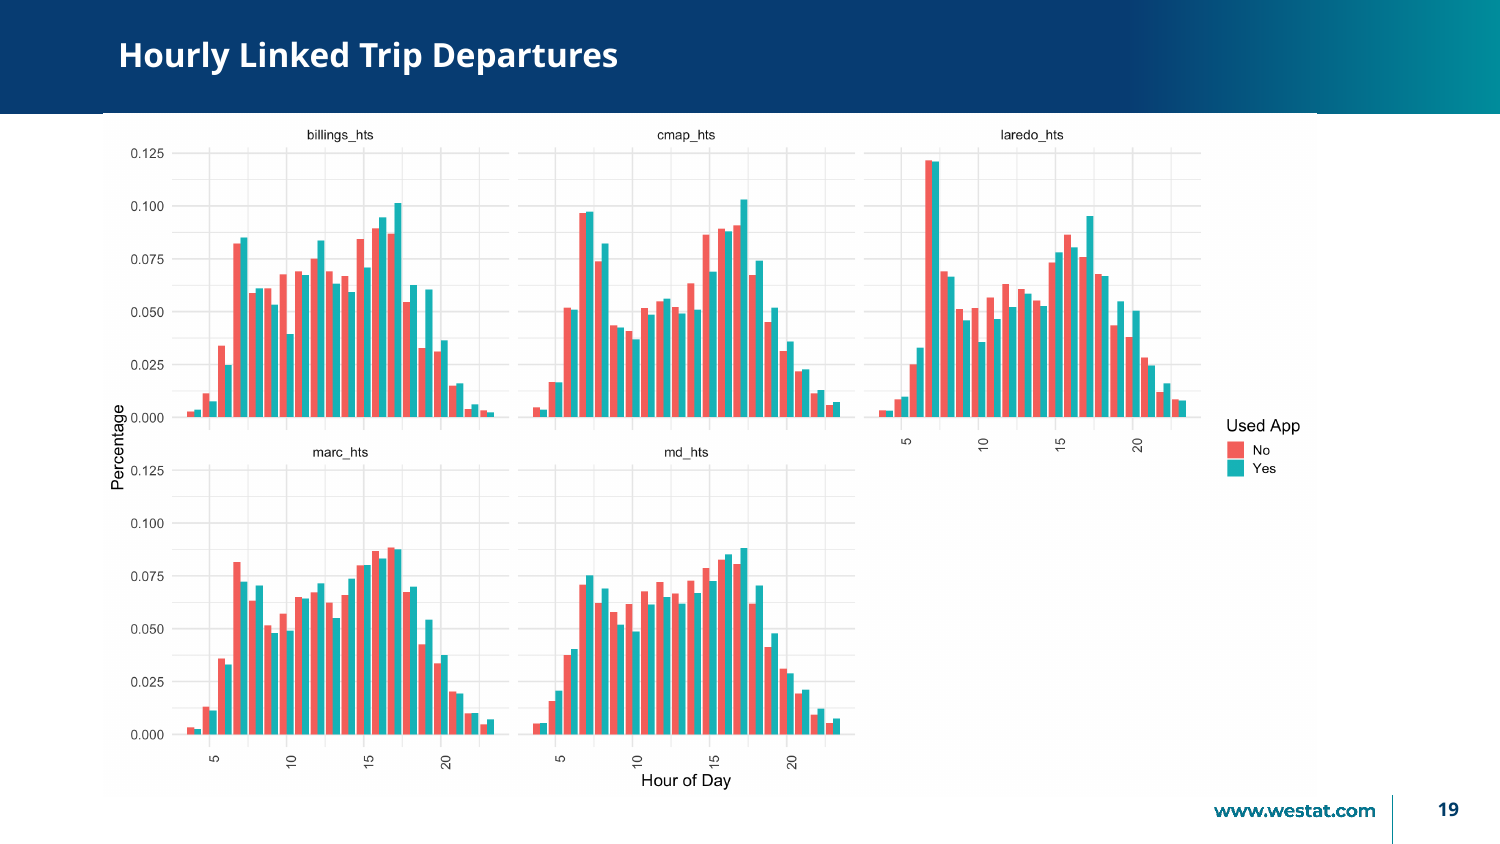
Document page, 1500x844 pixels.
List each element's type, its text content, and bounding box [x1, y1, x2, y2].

title Hourly Linked Trip Departures [103, 0, 1326, 114]
slide_number 19 [1396, 788, 1500, 834]
picture [103, 113, 1383, 825]
